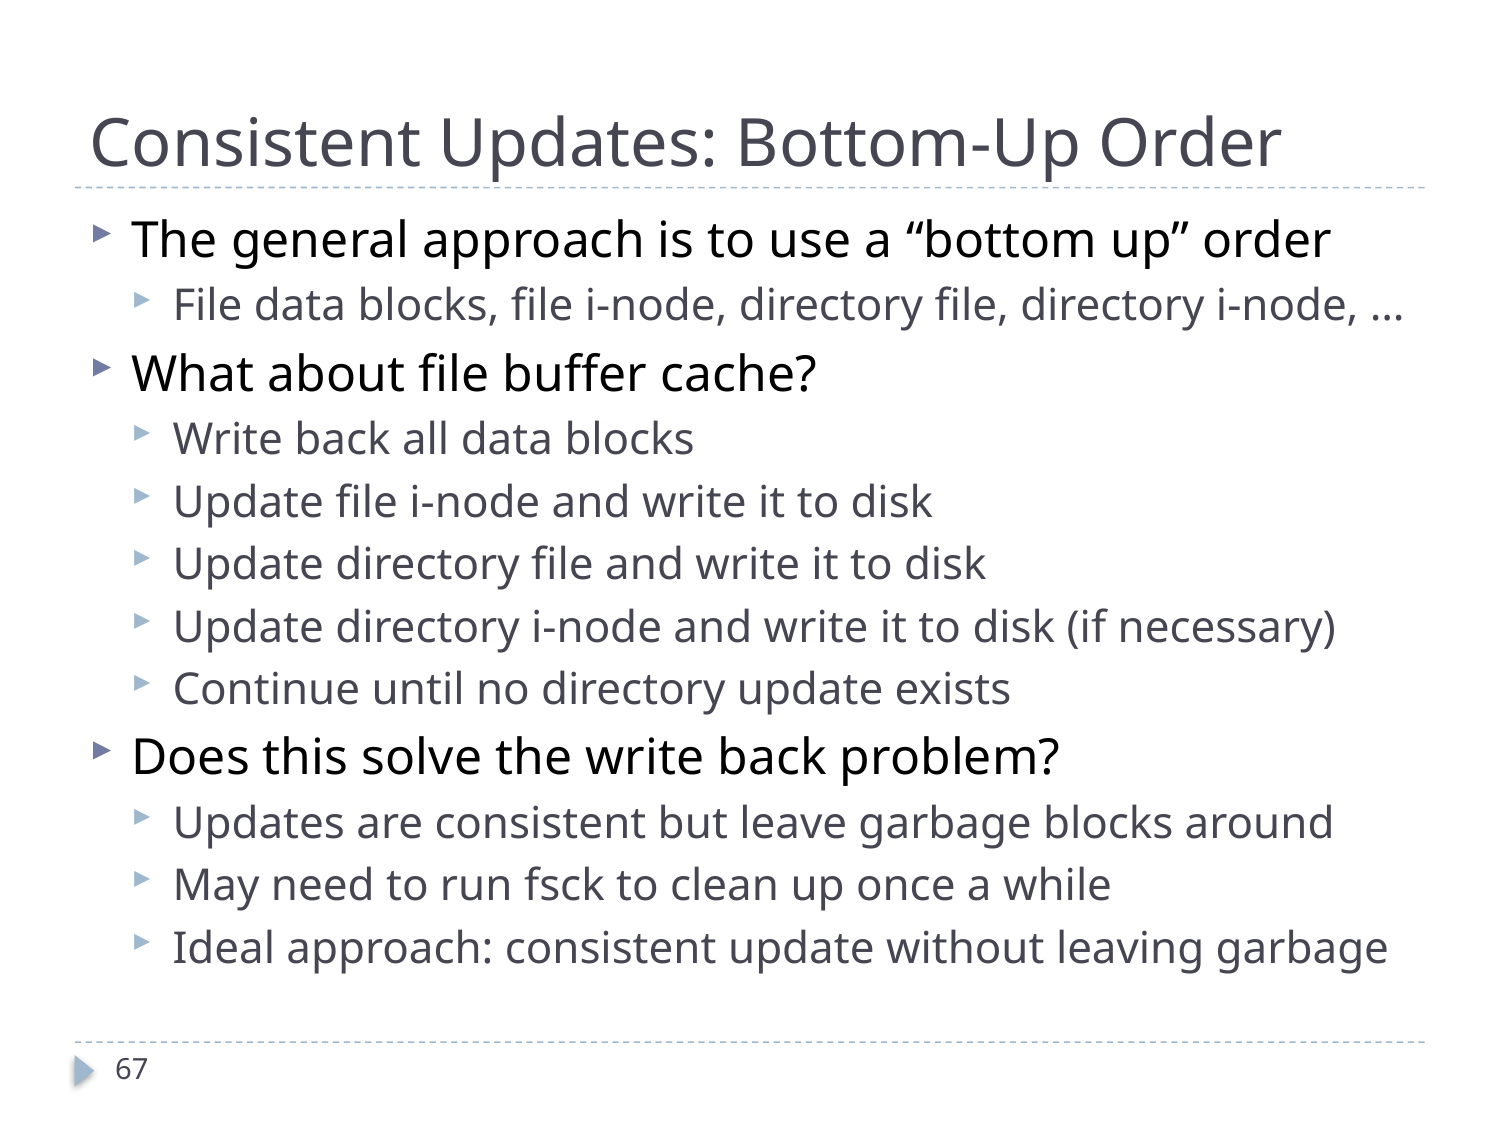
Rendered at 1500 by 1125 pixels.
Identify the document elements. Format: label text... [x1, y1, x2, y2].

slide_number 67 [100, 1042, 426, 1103]
list The general approach is to use a “bottom up” order File data blocks, file i-node, directory file, directory i-node, … What about file buffer cache? Write back all data blocks Update file i-node and write it to disk Update directory file and write it to disk Update directory i-node and write it to disk (if necessary) Continue until no directory update exists Does this solve the write back problem? Updates are consistent but leave garbage blocks around May need to run fsck to clean up once a while Ideal approach: consistent update without leaving garbage [75, 200, 1425, 1010]
title Consistent Updates: Bottom-Up Order [75, 24, 1425, 188]
